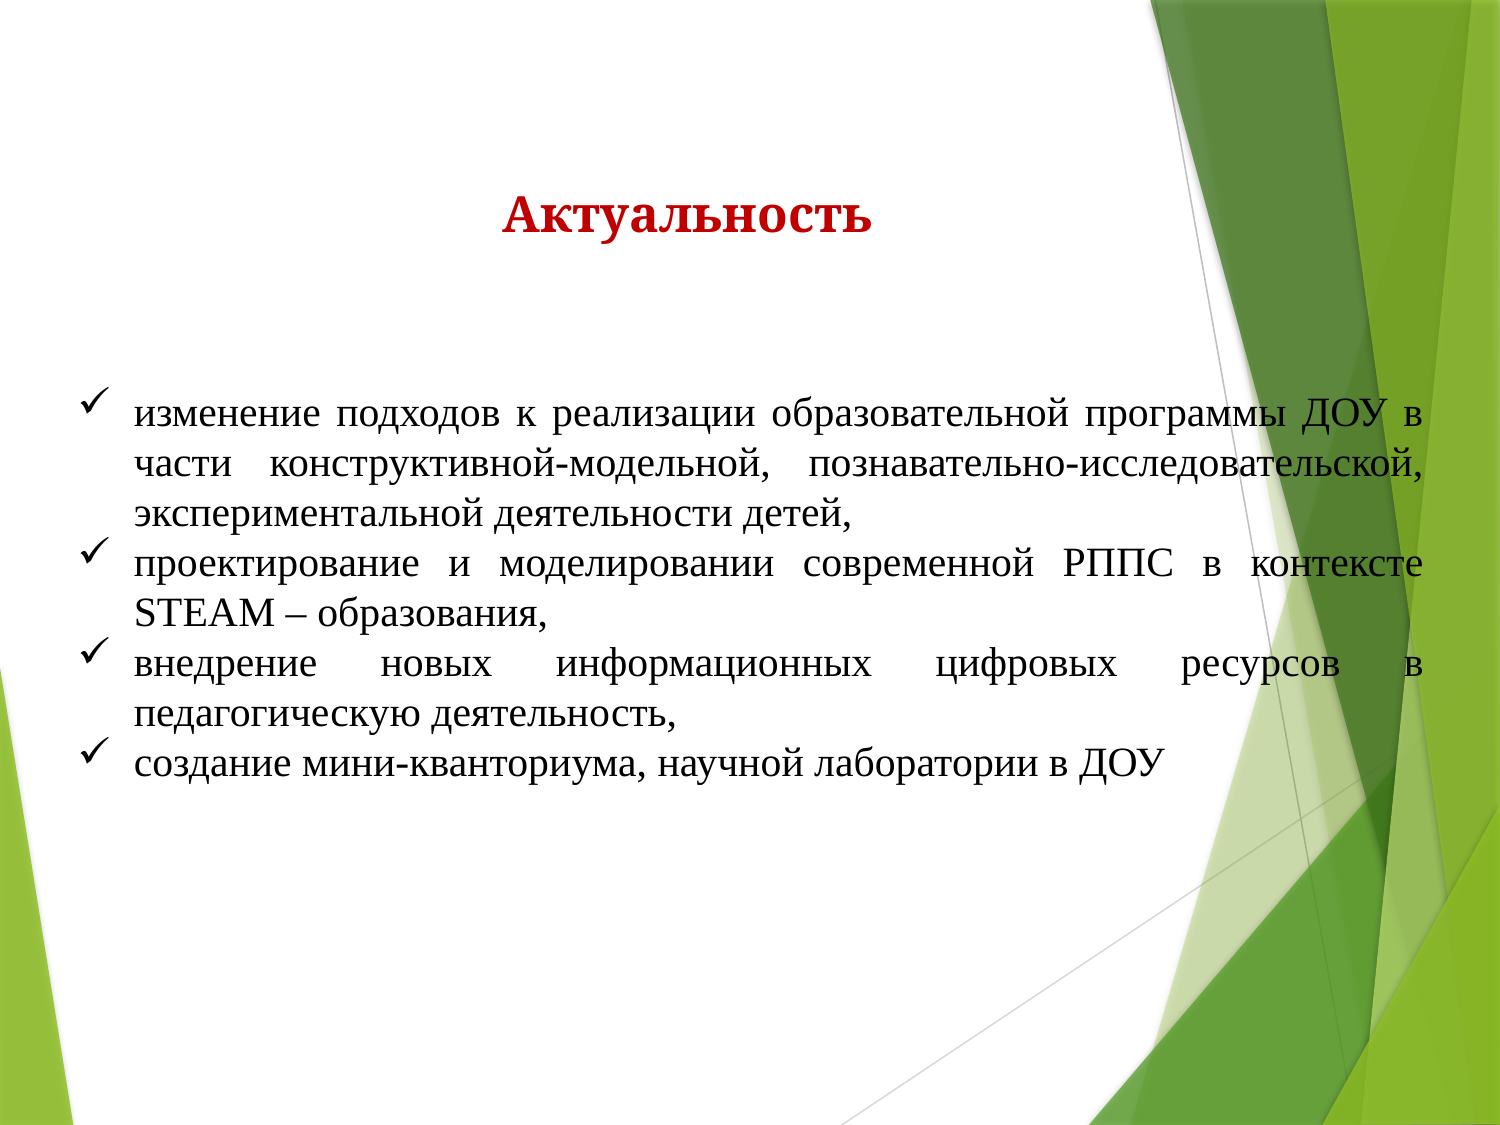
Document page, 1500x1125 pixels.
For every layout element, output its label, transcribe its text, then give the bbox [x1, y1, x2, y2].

text_box изменение подходов к реализации образовательной программы ДОУ в части конструктивной-модельной, познавательно-исследовательской, экспериментальной деятельности детей, проектирование и моделировании современной РППС в контексте STEAM – образования, внедрение новых информационных цифровых ресурсов в педагогическую деятельность, создание мини-кванториума, научной лаборатории в ДОУ [62, 376, 1439, 792]
text_box Актуальность [375, 175, 1001, 251]
